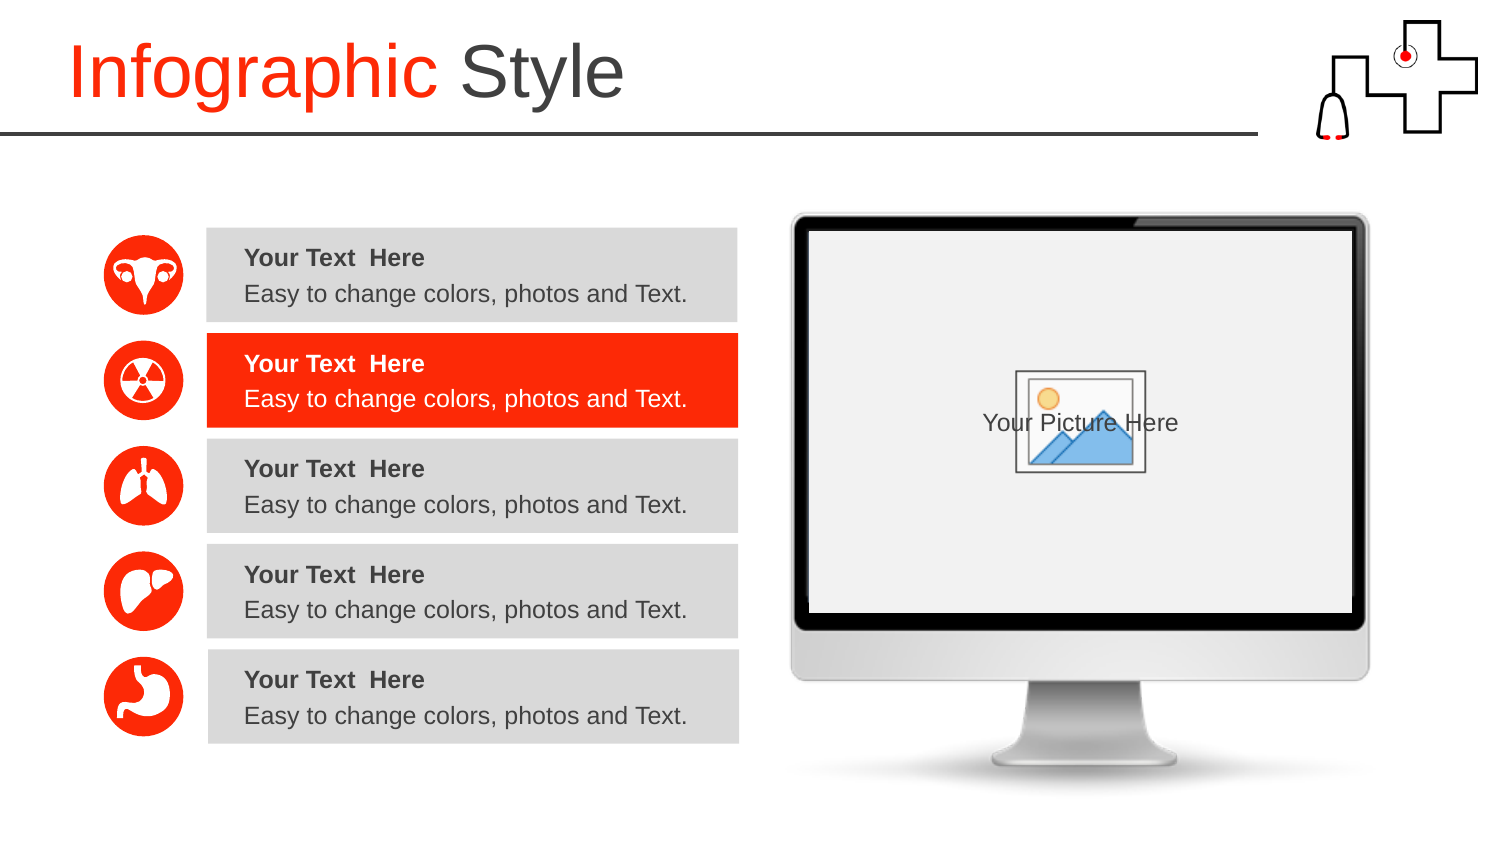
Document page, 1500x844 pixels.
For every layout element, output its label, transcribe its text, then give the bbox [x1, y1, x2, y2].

text_box [205, 542, 740, 640]
picture [1316, 20, 1478, 140]
text_box [111, 255, 179, 307]
text_box [101, 549, 186, 634]
text_box [205, 436, 740, 535]
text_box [228, 655, 709, 738]
text_box [118, 455, 169, 507]
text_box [228, 445, 709, 527]
text_box [118, 567, 176, 616]
text_box [118, 355, 168, 406]
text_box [228, 339, 709, 422]
text_box [101, 233, 186, 317]
text_box [101, 443, 186, 528]
picture [785, 209, 1376, 799]
text_box [205, 331, 740, 430]
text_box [228, 550, 709, 632]
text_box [228, 234, 709, 316]
text_box [101, 338, 186, 423]
text_box [204, 226, 740, 324]
list Infographic Style [53, 20, 1258, 115]
text_box [206, 647, 741, 746]
text_box [114, 663, 172, 721]
text_box [101, 654, 186, 739]
